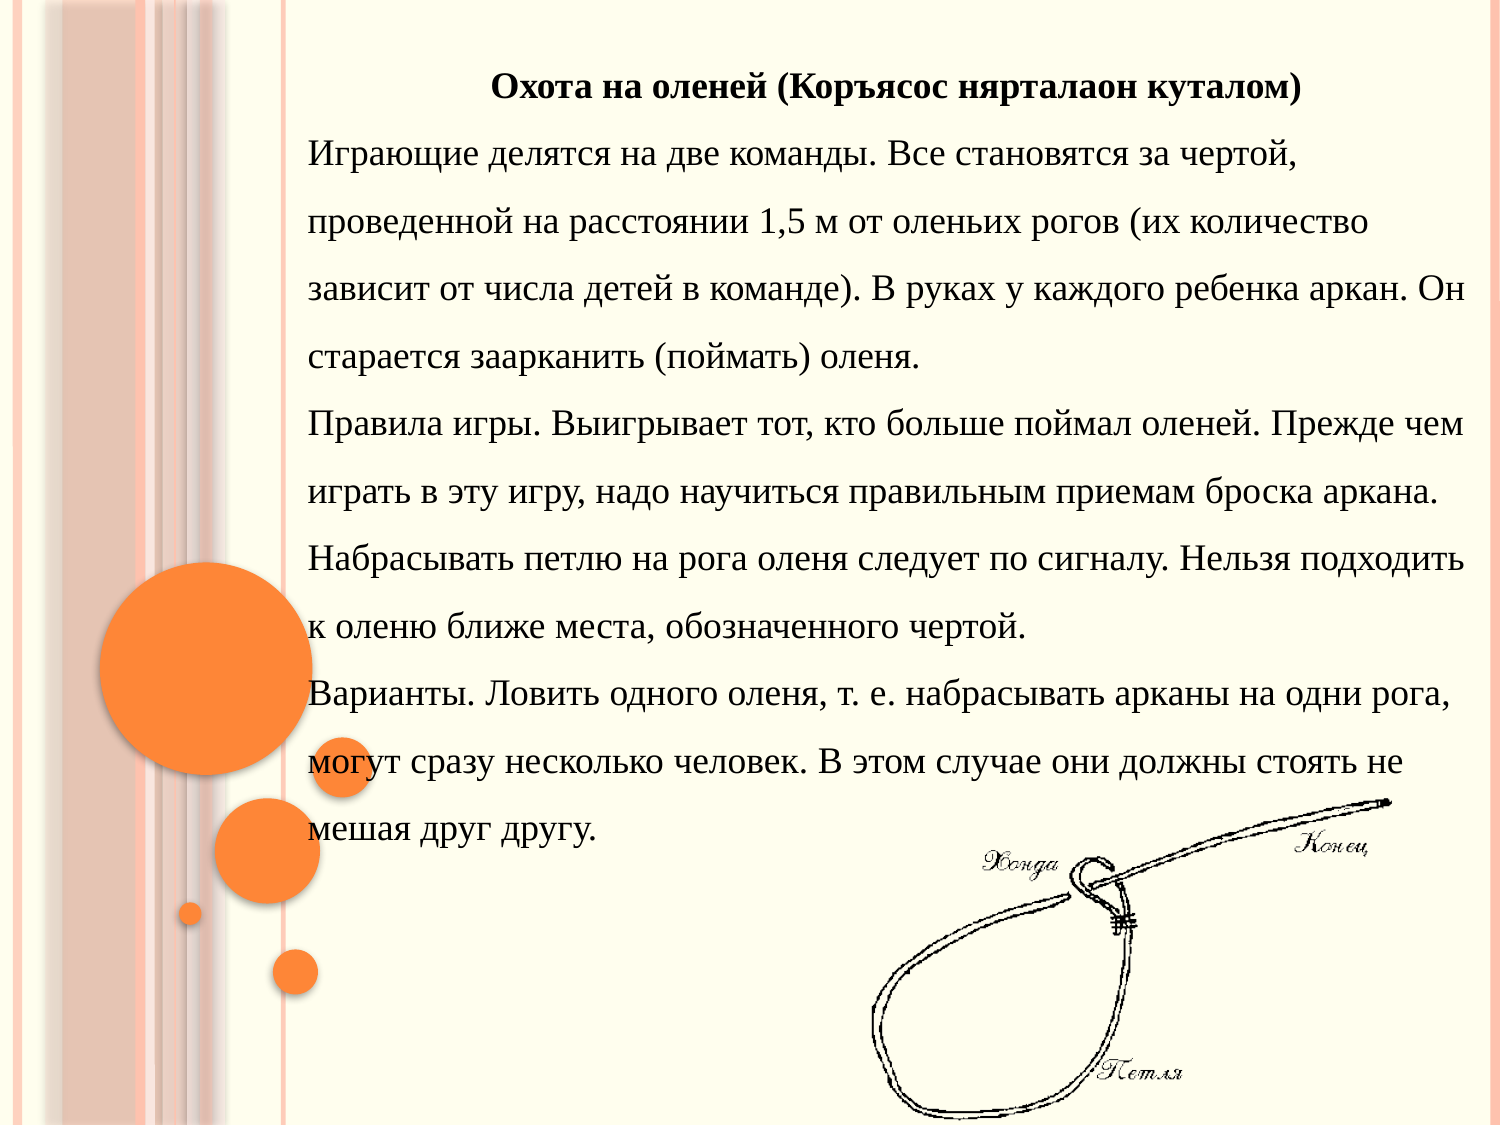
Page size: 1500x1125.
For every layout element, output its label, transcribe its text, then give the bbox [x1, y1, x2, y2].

picture [855, 780, 1409, 1125]
text_box Охота на оленей (Коръясос нярталаон куталом) Играющие делятся на две команды. Все становятся за чертой, проведенной на расстоянии 1,5 м от оленьих рогов (их количество зависит от числа детей в команде). В руках у каждого ребенка аркан. Он старается заарканить (поймать) оленя. Правила игры. Выигрывает тот, кто больше поймал оленей. Прежде чем играть в эту игру, надо научиться правильным приемам броска аркана. Набрасывать петлю на рога оленя следует по сигналу. Нельзя подходить к оленю ближе места, обозначенного чертой. Варианты. Ловить одного оленя, т. е. набрасывать арканы на одни рога, могут сразу несколько человек. В этом случае они должны стоять не мешая друг другу. [292, 30, 1500, 856]
